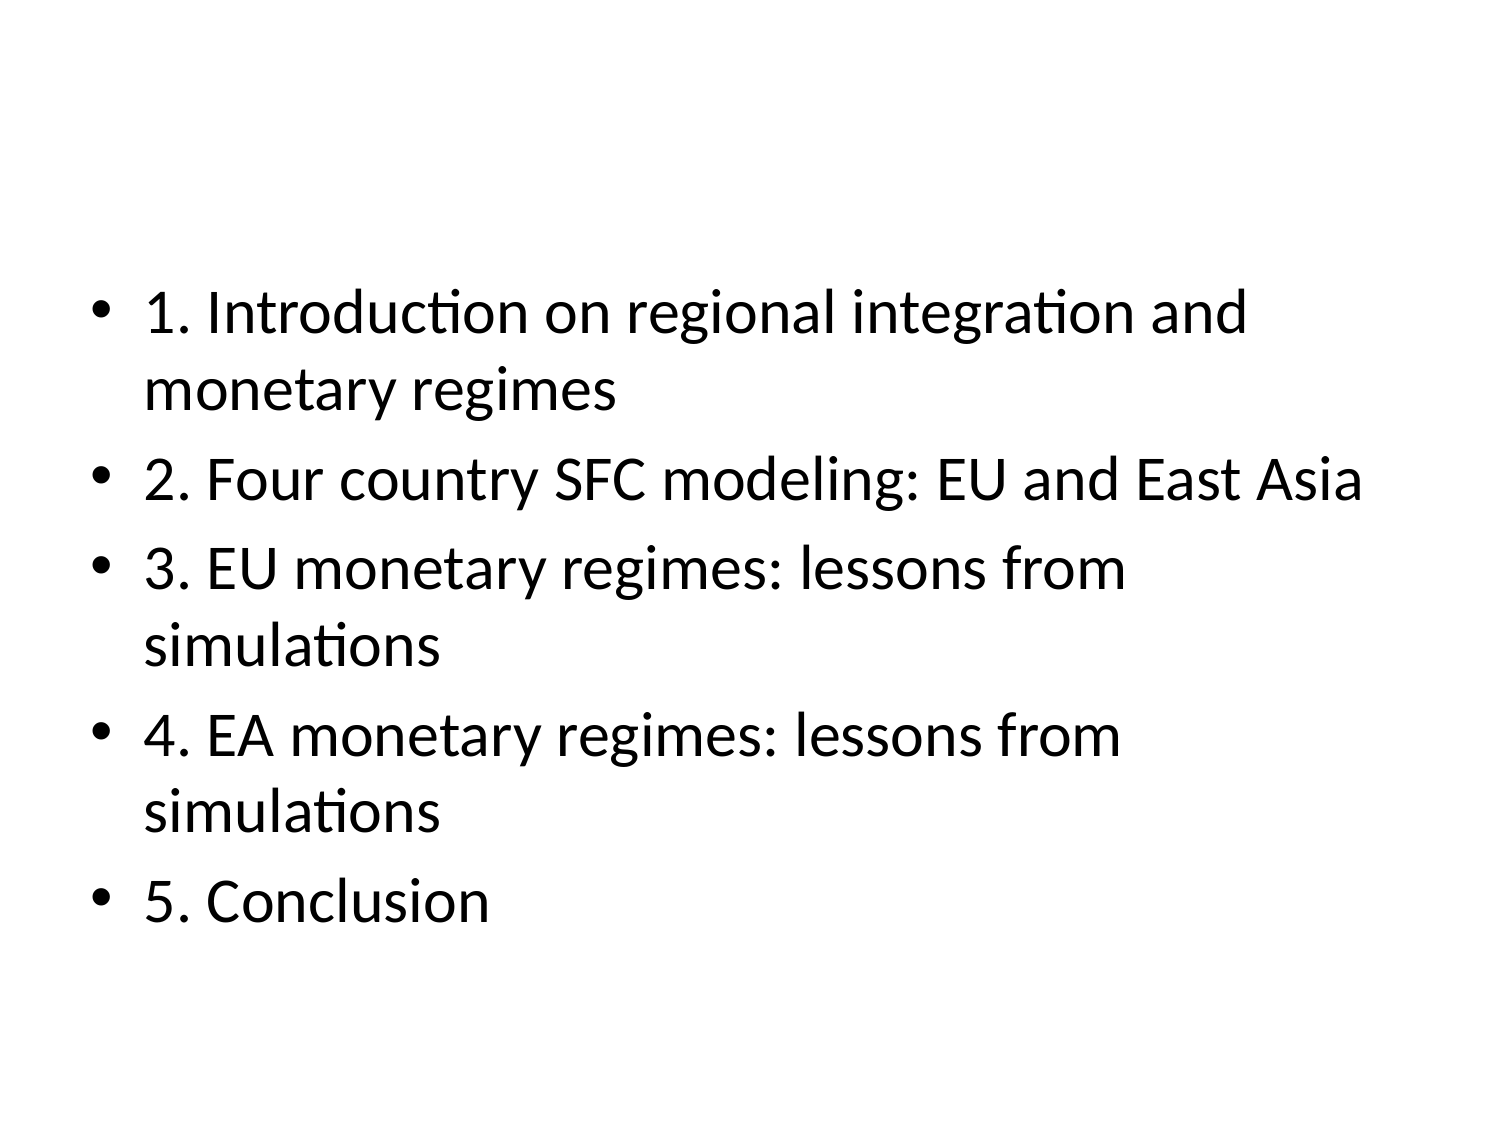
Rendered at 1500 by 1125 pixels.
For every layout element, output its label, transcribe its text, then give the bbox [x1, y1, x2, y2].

list 1. Introduction on regional integration and monetary regimes 2. Four country SFC modeling: EU and East Asia 3. EU monetary regimes: lessons from simulations 4. EA monetary regimes: lessons from simulations 5. Conclusion [75, 262, 1425, 1005]
